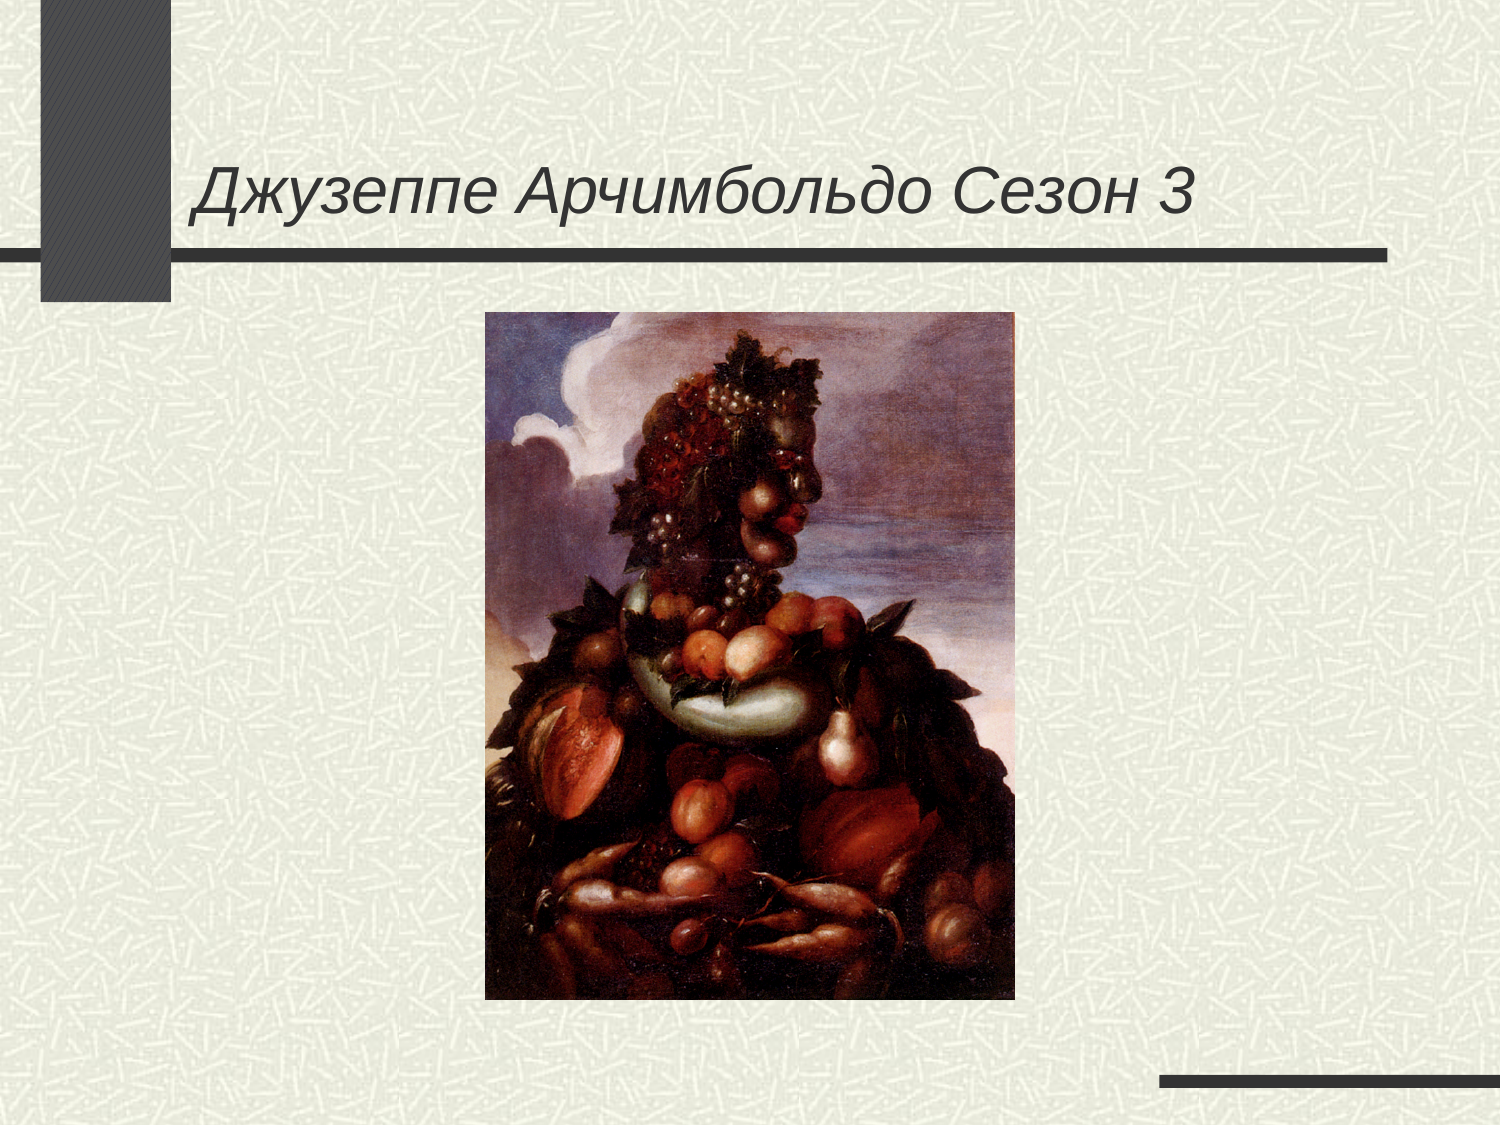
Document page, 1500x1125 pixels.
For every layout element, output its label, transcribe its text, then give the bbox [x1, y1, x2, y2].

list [485, 312, 1015, 1001]
picture [0, 0, 40, 248]
picture [0, 0, 1500, 1125]
title Джузеппе Арчимбольдо Сезон 3 [179, 46, 1455, 235]
